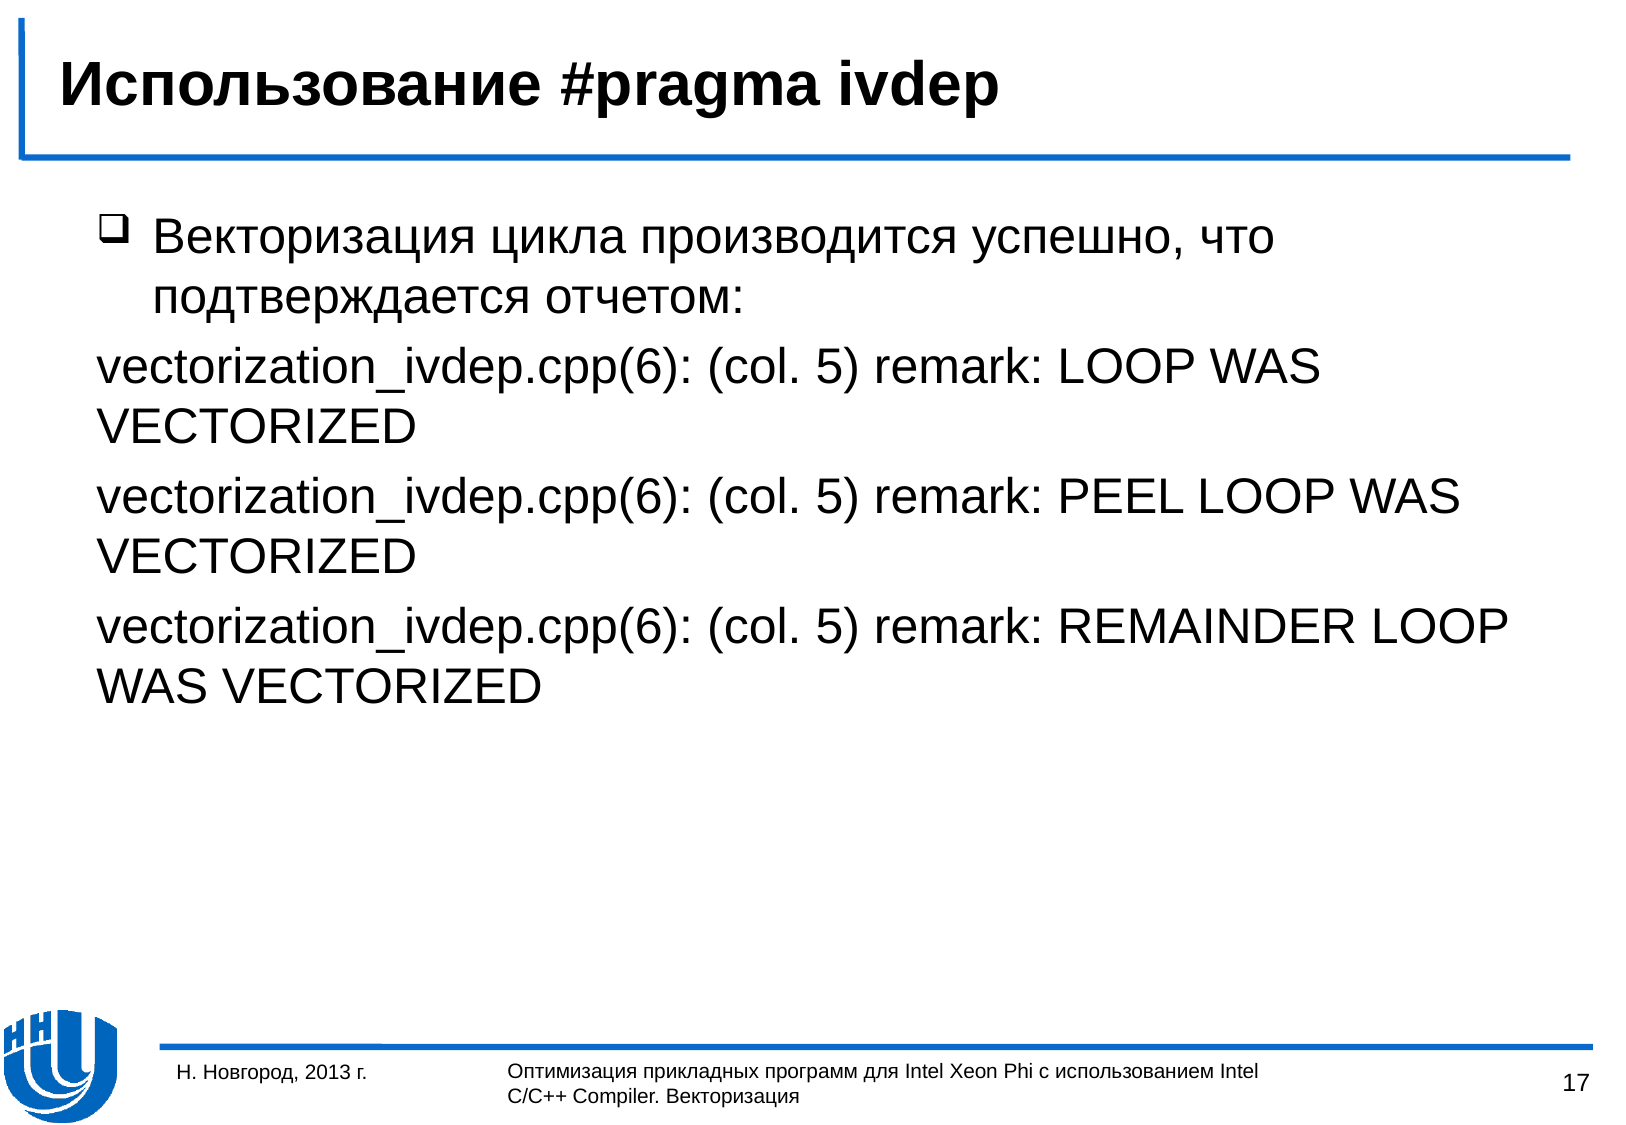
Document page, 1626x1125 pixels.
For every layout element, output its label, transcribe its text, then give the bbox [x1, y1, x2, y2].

picture [4, 1010, 117, 1123]
title Использование #pragma ivdep [44, 34, 1535, 127]
list Векторизация цикла производится успешно, что подтверждается отчетом: vectorization_ivdep.cpp(6): (col. 5) remark: LOOP WAS VECTORIZED vectorization_ivdep.cpp(6): (col. 5) remark: PEEL LOOP WAS VECTORIZED vectorization_ivdep.cpp(6): (col. 5) remark: REMAINDER LOOP WAS VECTORIZED [81, 196, 1544, 1012]
